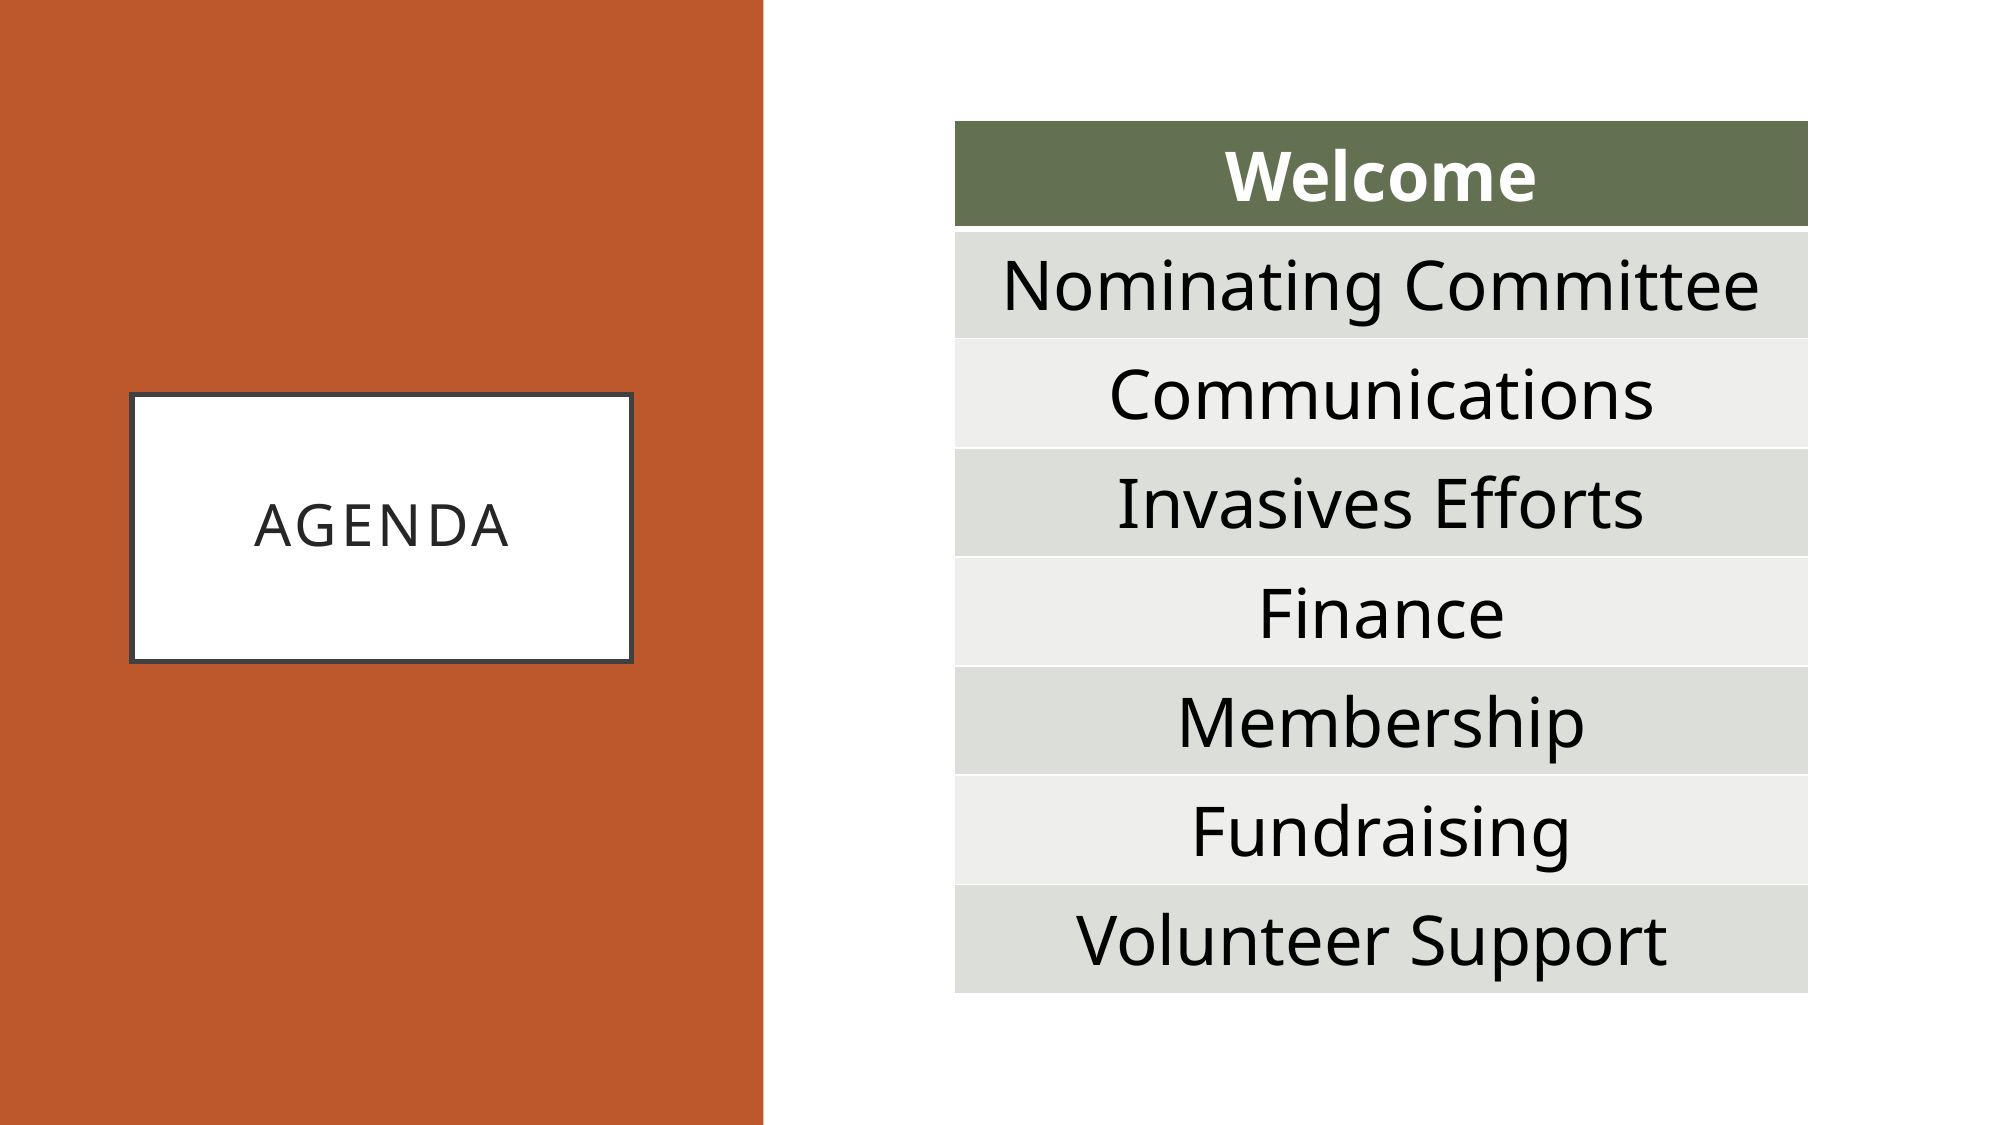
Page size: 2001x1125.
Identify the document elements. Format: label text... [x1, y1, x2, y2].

title Agenda [129, 392, 634, 664]
table_cell Membership [955, 667, 1808, 774]
table_cell Volunteer Support [955, 885, 1808, 993]
table_cell Communications [955, 339, 1808, 447]
table_cell Finance [955, 558, 1808, 665]
table_cell Fundraising [955, 776, 1808, 884]
text_box [762, 0, 2000, 1125]
table_header Welcome [955, 121, 1808, 226]
table_cell Nominating Committee [955, 232, 1808, 338]
table_cell Invasives Efforts [955, 449, 1808, 556]
